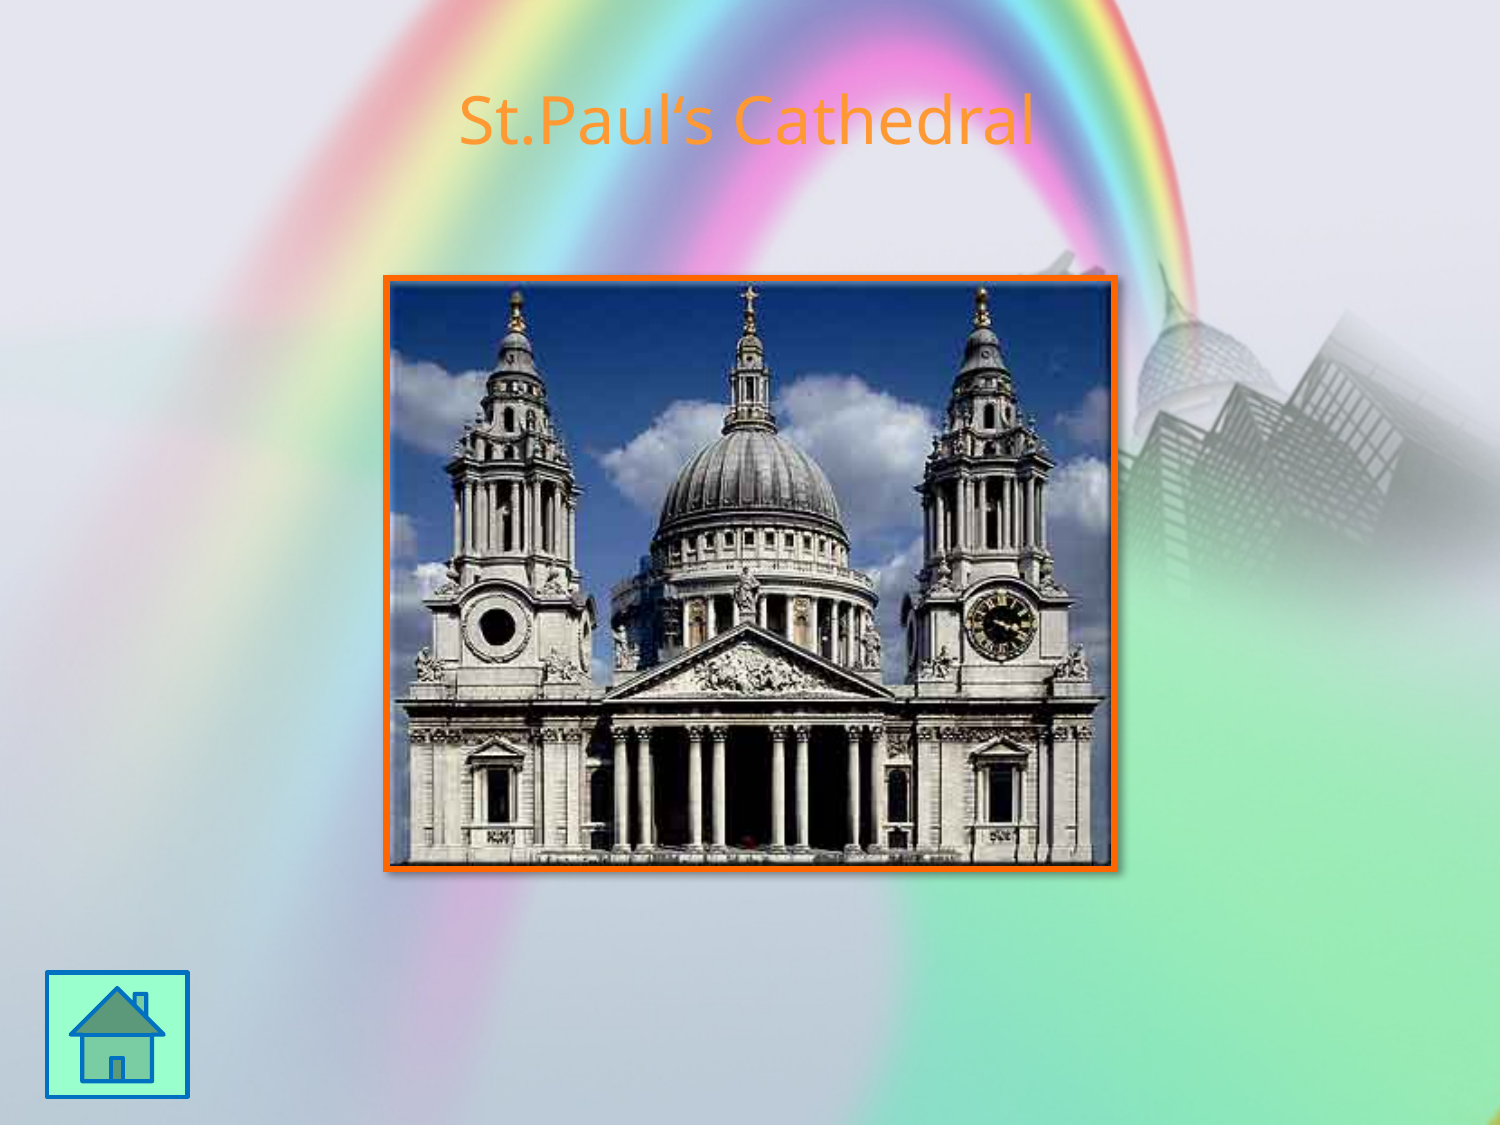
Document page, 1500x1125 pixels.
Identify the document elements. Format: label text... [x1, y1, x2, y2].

picture [0, 0, 1500, 1125]
text_box [45, 970, 190, 1099]
text_box St.Paul‘s Cathedral [444, 70, 1053, 165]
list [389, 280, 1112, 867]
